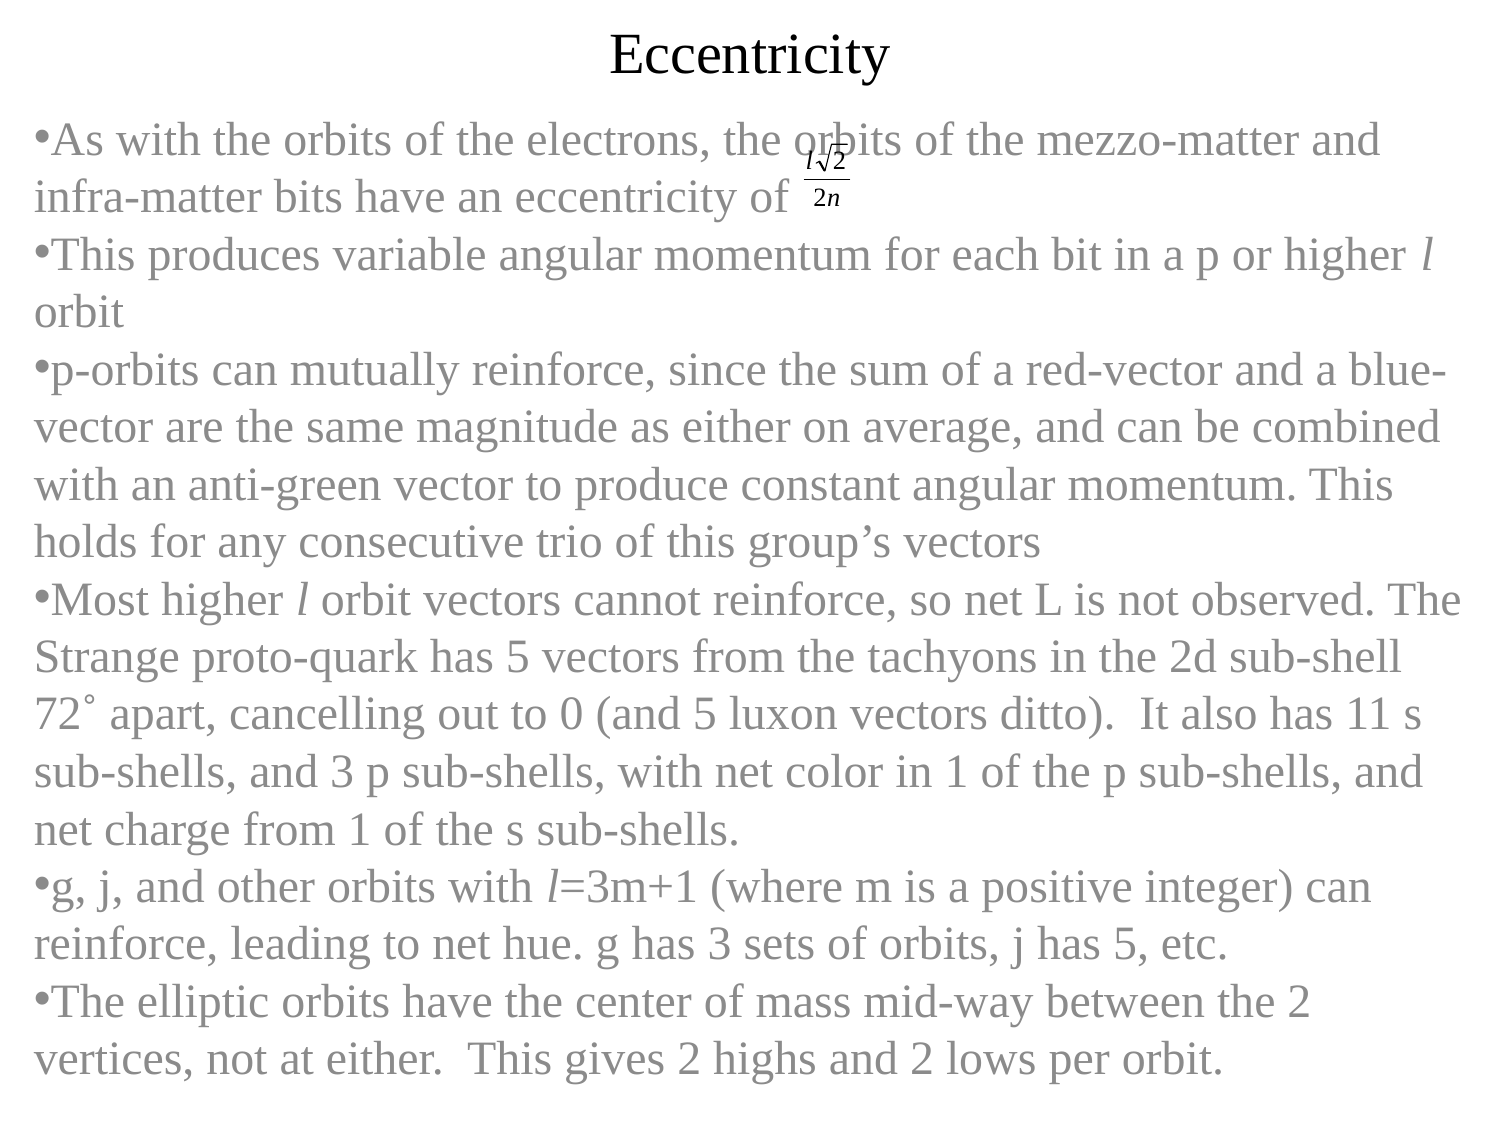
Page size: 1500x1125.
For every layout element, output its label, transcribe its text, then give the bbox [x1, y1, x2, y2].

subtitle As with the orbits of the electrons, the orbits of the mezzo-matter and infra-matter bits have an eccentricity of This produces variable angular momentum for each bit in a p or higher l orbit p-orbits can mutually reinforce, since the sum of a red-vector and a blue-vector are the same magnitude as either on average, and can be combined with an anti-green vector to produce constant angular momentum. This holds for any consecutive trio of this group’s vectors Most higher l orbit vectors cannot reinforce, so net L is not observed. The Strange proto-quark has 5 vectors from the tachyons in the 2d sub-shell 72˚ apart, cancelling out to 0 (and 5 luxon vectors ditto). It also has 11 s sub-shells, and 3 p sub-shells, with net color in 1 of the p sub-shells, and net charge from 1 of the s sub-shells. g, j, and other orbits with l=3m+1 (where m is a positive integer) can reinforce, leading to net hue. g has 3 sets of orbits, j has 5, etc. The elliptic orbits have the center of mass mid-way between the 2 vertices, not at either. This gives 2 highs and 2 lows per orbit. [18, 99, 1494, 1100]
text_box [799, 137, 856, 213]
title Eccentricity [112, 12, 1388, 88]
